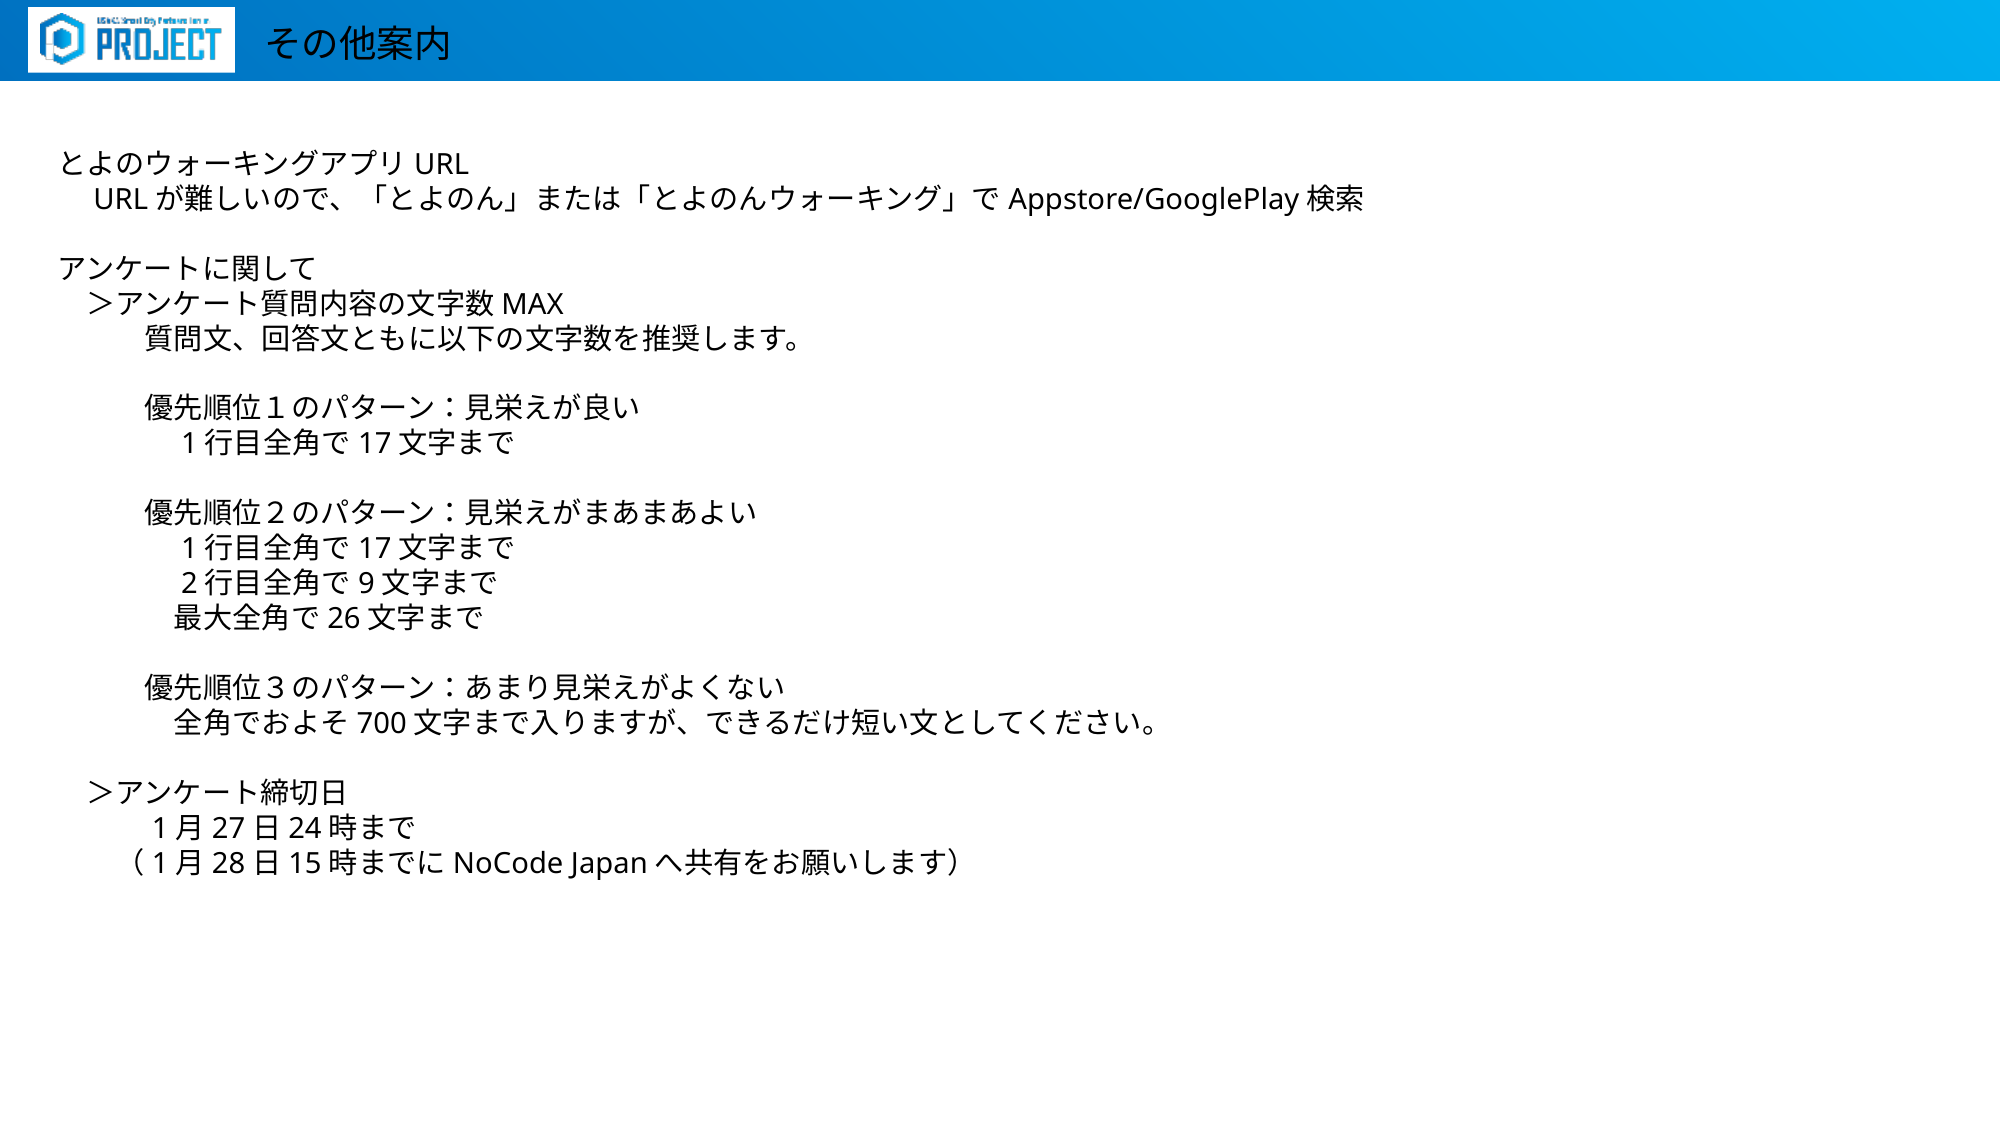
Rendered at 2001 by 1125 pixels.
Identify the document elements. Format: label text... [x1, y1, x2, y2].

text_box その他案内 [249, 12, 467, 73]
text_box とよのウォーキングアプリURL URLが難しいので、「とよのん」または「とよのんウォーキング」でAppstore/GooglePlay検索 アンケートに関して ＞アンケート質問内容の文字数MAX 質問文、回答文ともに以下の文字数を推奨します。 優先順位１のパターン：見栄えが良い 1行目全角で17文字まで 優先順位２のパターン：見栄えがまあまあよい 1行目全角で17文字まで 2行目全角で9文字まで 最大全角で26文字まで 優先順位３のパターン：あまり見栄えがよくない 全角でおよそ700文字まで入りますが、できるだけ短い文としてください。 ＞アンケート締切日 1月27日24時まで （1月28日15時までにNoCode Japanへ共有をお願いします） [42, 137, 1380, 922]
picture [40, 13, 223, 71]
